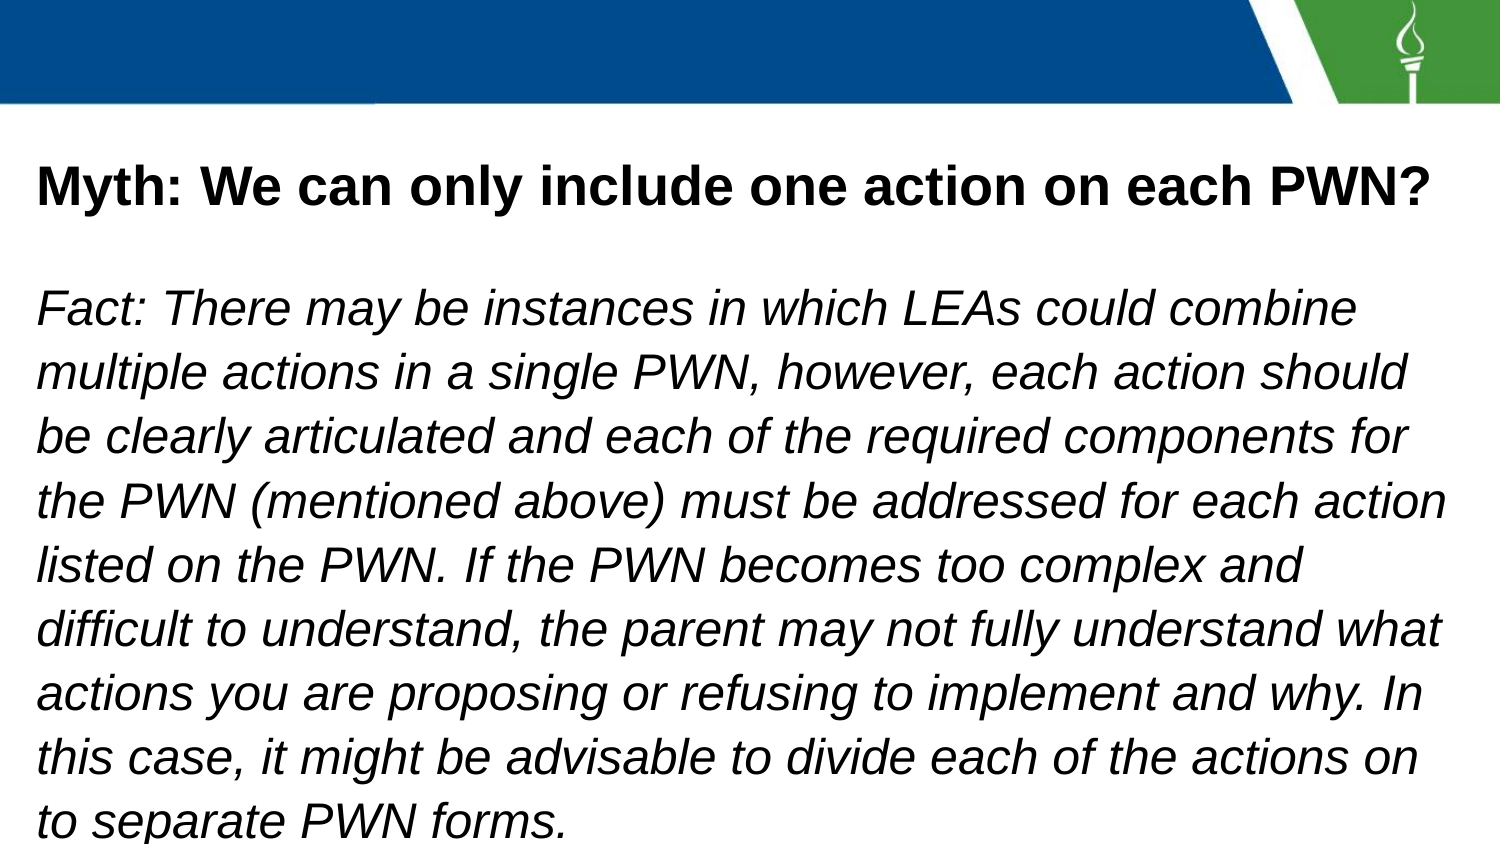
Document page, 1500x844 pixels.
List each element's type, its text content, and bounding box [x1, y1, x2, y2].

list Fact: There may be instances in which LEAs could combine multiple actions in a single PWN, however, each action should be clearly articulated and each of the required components for the PWN (mentioned above) must be addressed for each action listed on the PWN. If the PWN becomes too complex and difficult to understand, the parent may not fully understand what actions you are proposing or refusing to implement and why. In this case, it might be advisable to divide each of the actions on to separate PWN forms. [24, 265, 1475, 810]
picture [0, 0, 1500, 844]
title Myth: We can only include one action on each PWN? [24, 121, 1475, 254]
